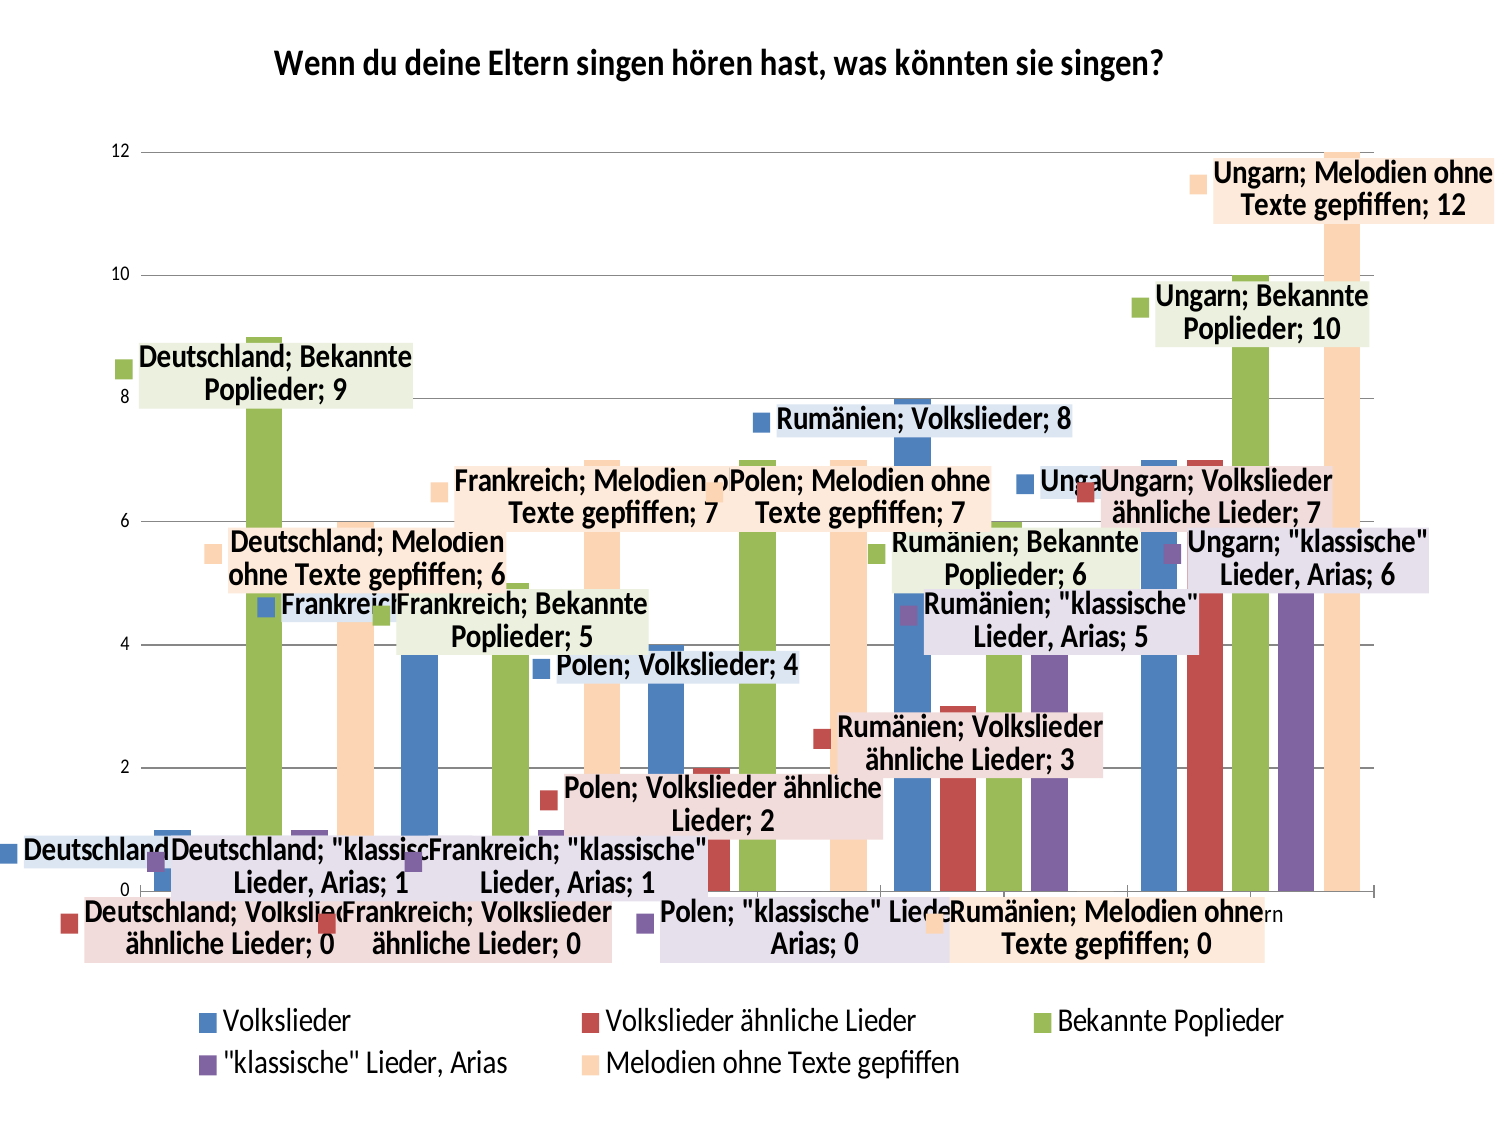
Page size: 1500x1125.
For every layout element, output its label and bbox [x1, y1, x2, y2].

chart [0, 0, 1500, 1125]
